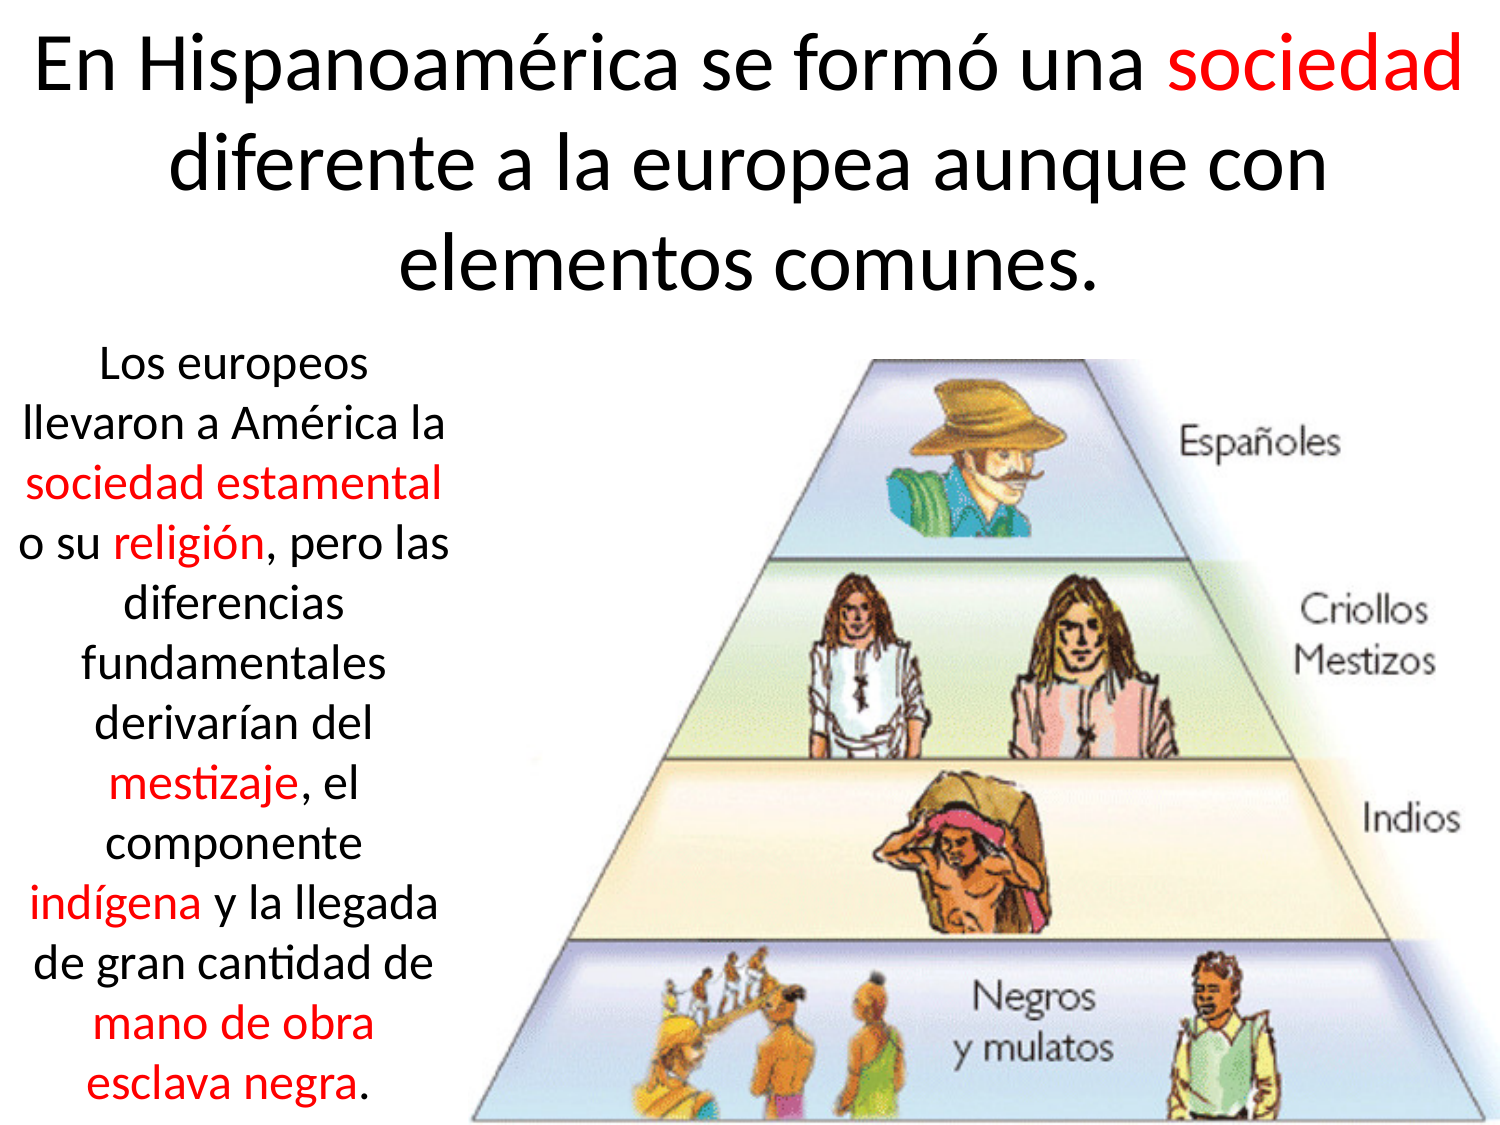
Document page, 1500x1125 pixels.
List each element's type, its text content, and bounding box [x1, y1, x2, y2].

text_box Los europeos llevaron a América la sociedad estamental o su religión, pero las diferencias fundamentales derivarían del mestizaje, el componente indígena y la llegada de gran cantidad de mano de obra esclava negra. [0, 322, 469, 1117]
picture [468, 359, 1500, 1125]
text_box En Hispanoamérica se formó una sociedad diferente a la europea aunque con elementos comunes. [0, 0, 1500, 315]
